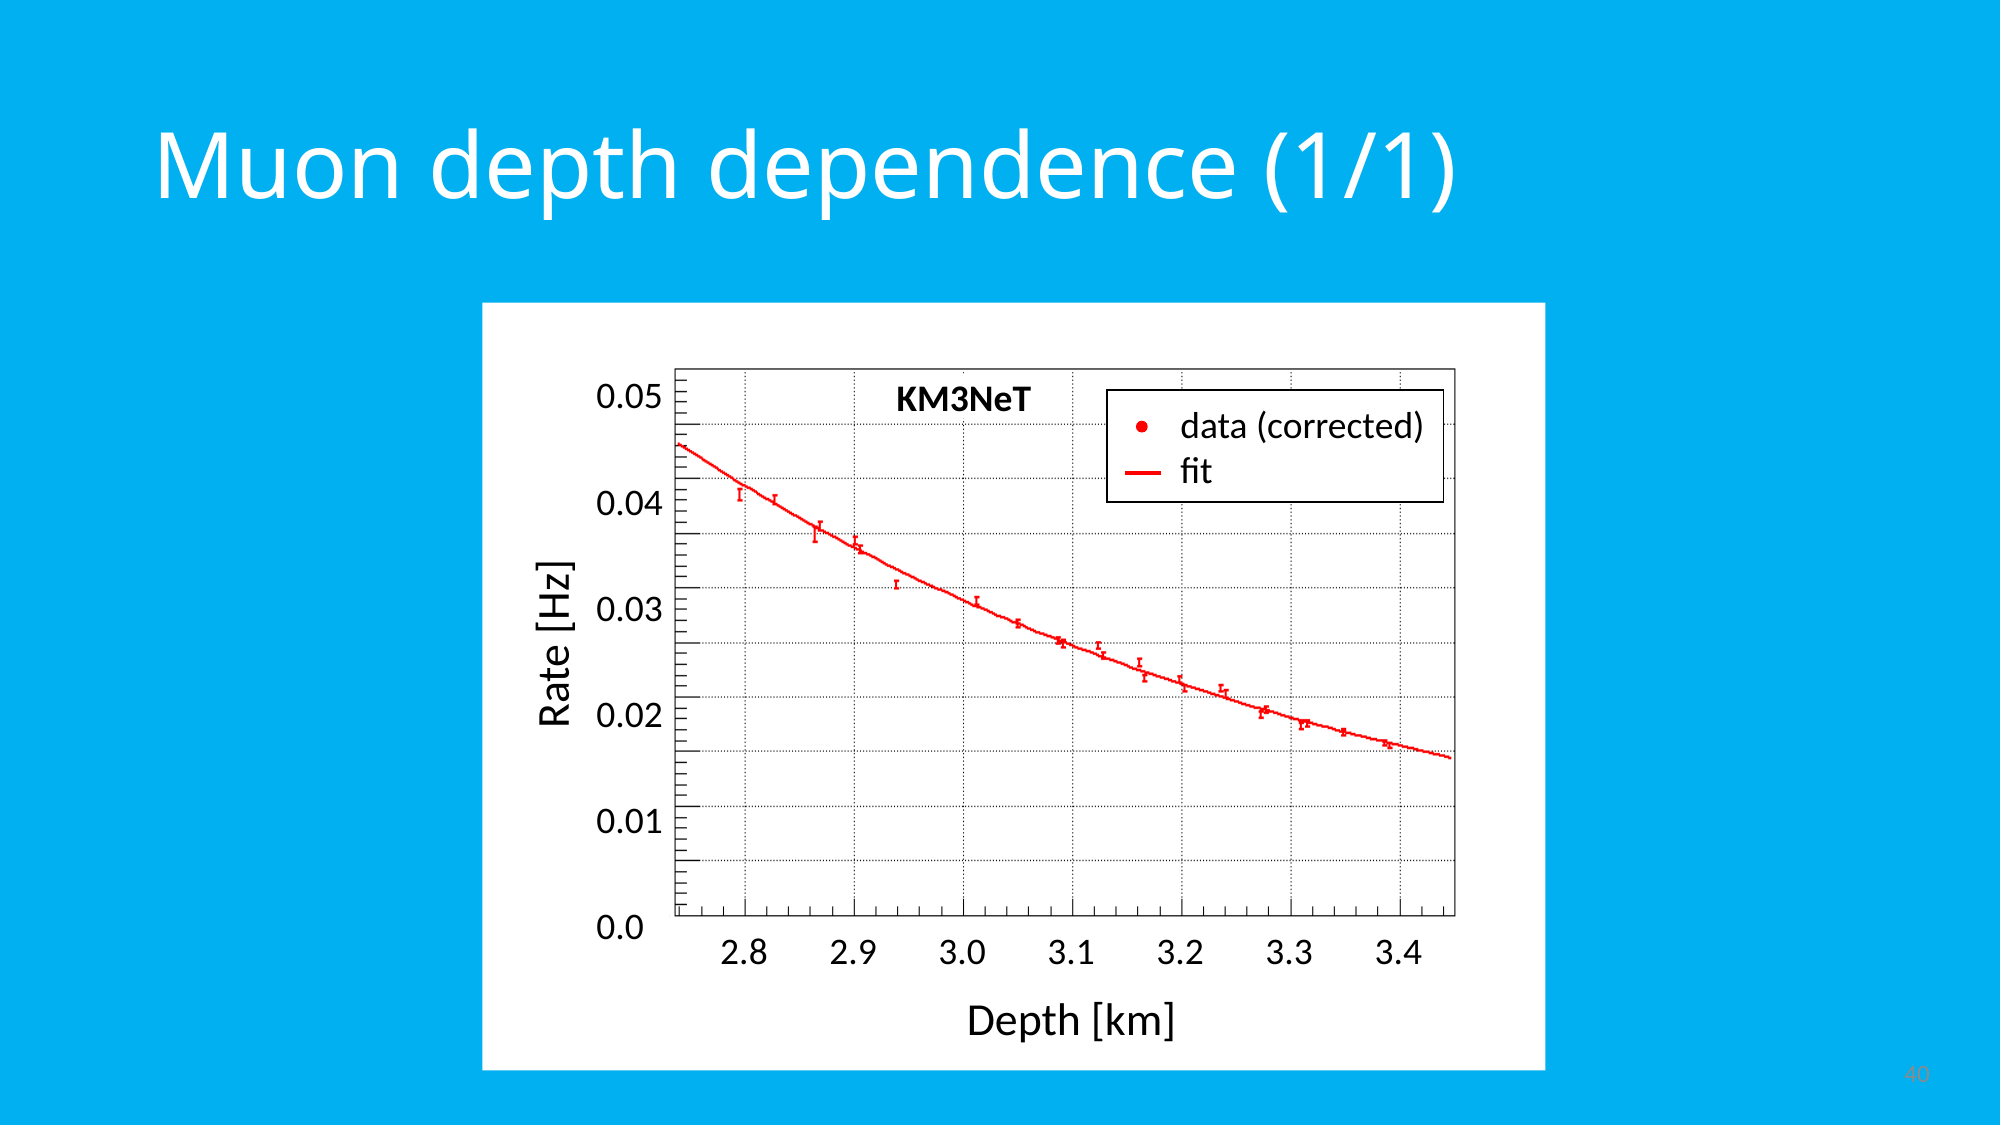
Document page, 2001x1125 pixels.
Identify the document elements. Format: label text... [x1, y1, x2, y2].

text_box [481, 302, 1546, 1071]
text_box Rate [Hz] [515, 545, 581, 744]
text_box Depth [km] [951, 981, 1192, 1052]
text_box 0.05 0.04 0.03 0.02 0.01 0.0 [581, 302, 678, 955]
picture [669, 361, 1461, 923]
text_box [704, 919, 1438, 980]
slide_number 40 [1494, 1042, 1945, 1103]
title Muon depth dependence (1/1) [137, 59, 1863, 278]
